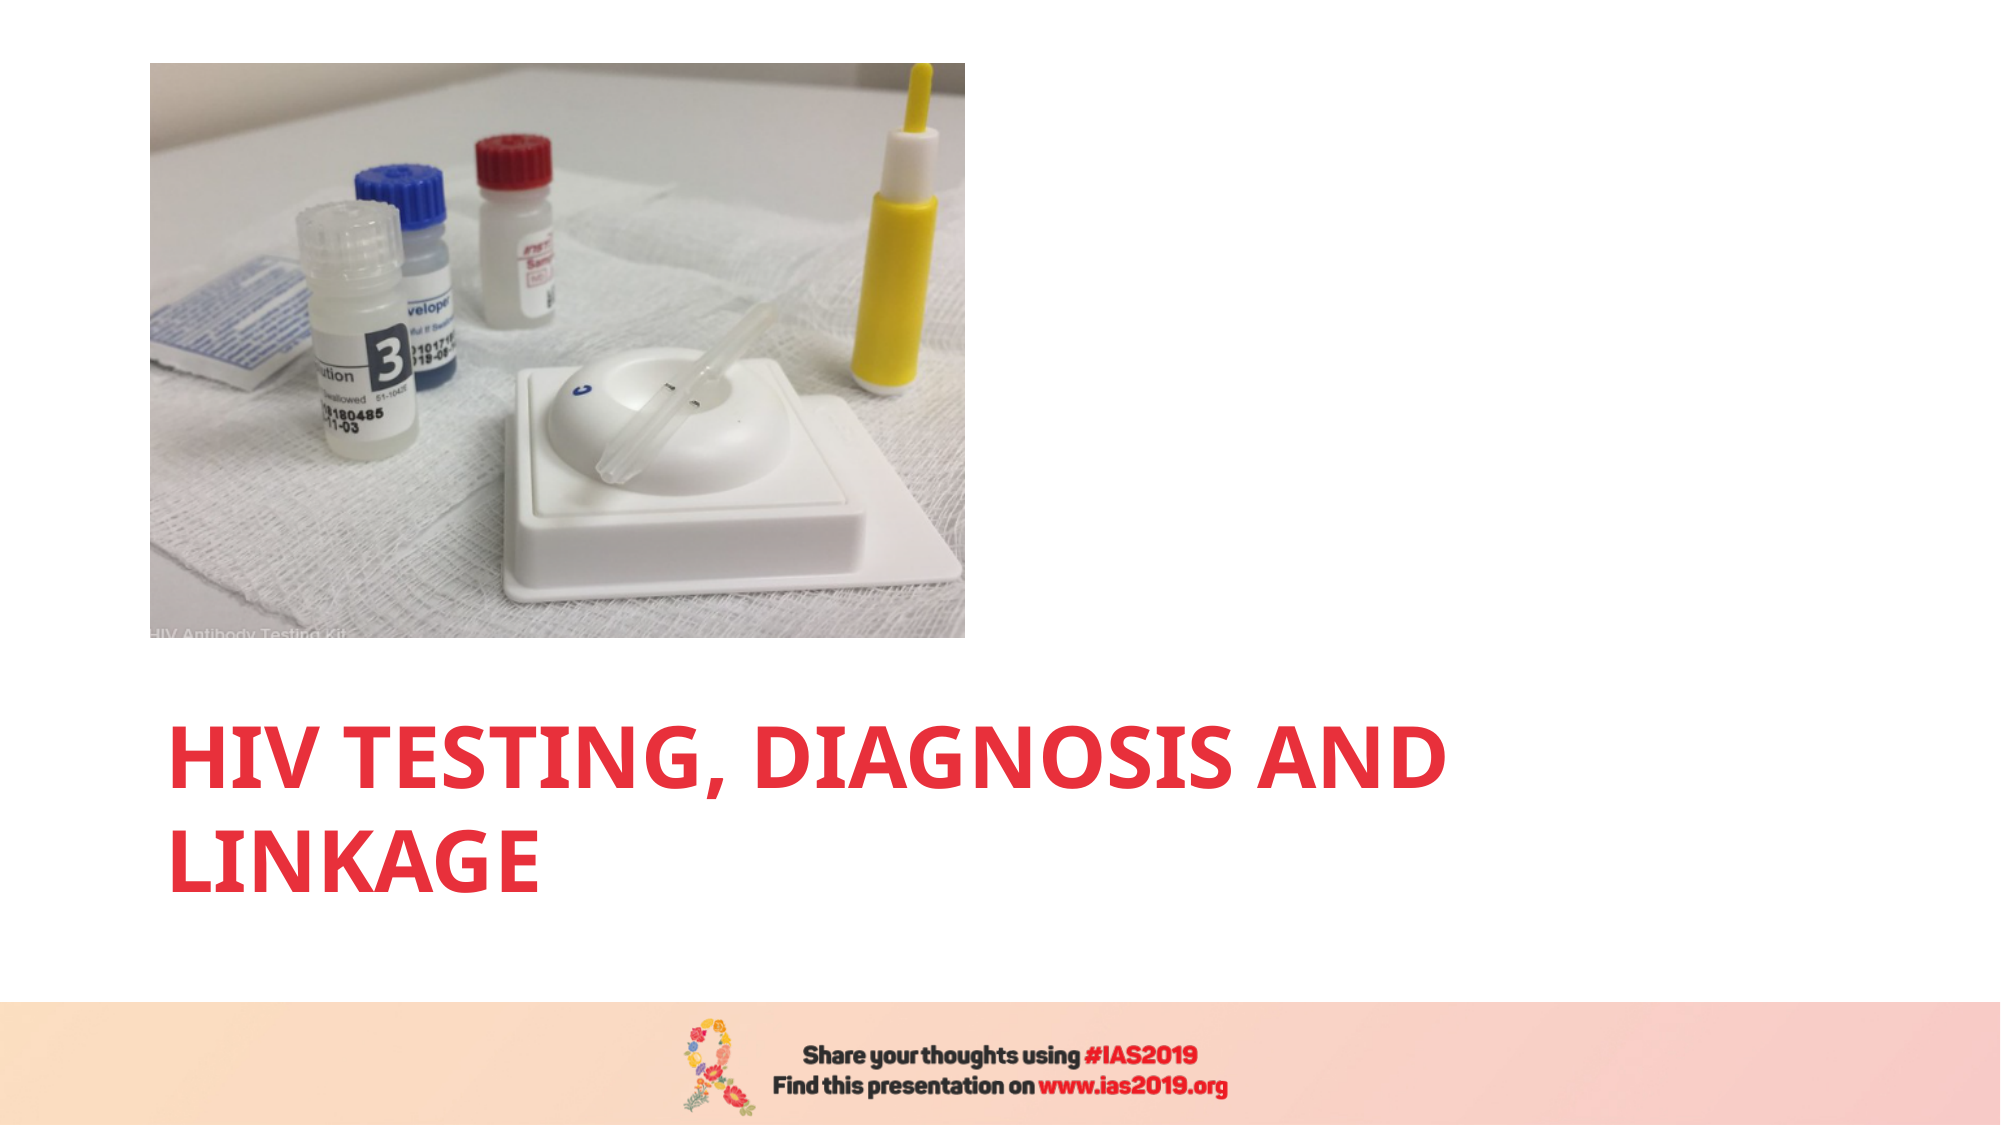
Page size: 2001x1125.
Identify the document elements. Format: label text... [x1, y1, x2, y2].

picture [0, 1002, 2001, 1125]
picture [149, 63, 965, 639]
title HIV testing, diagnosis and linkage [150, 695, 1850, 919]
